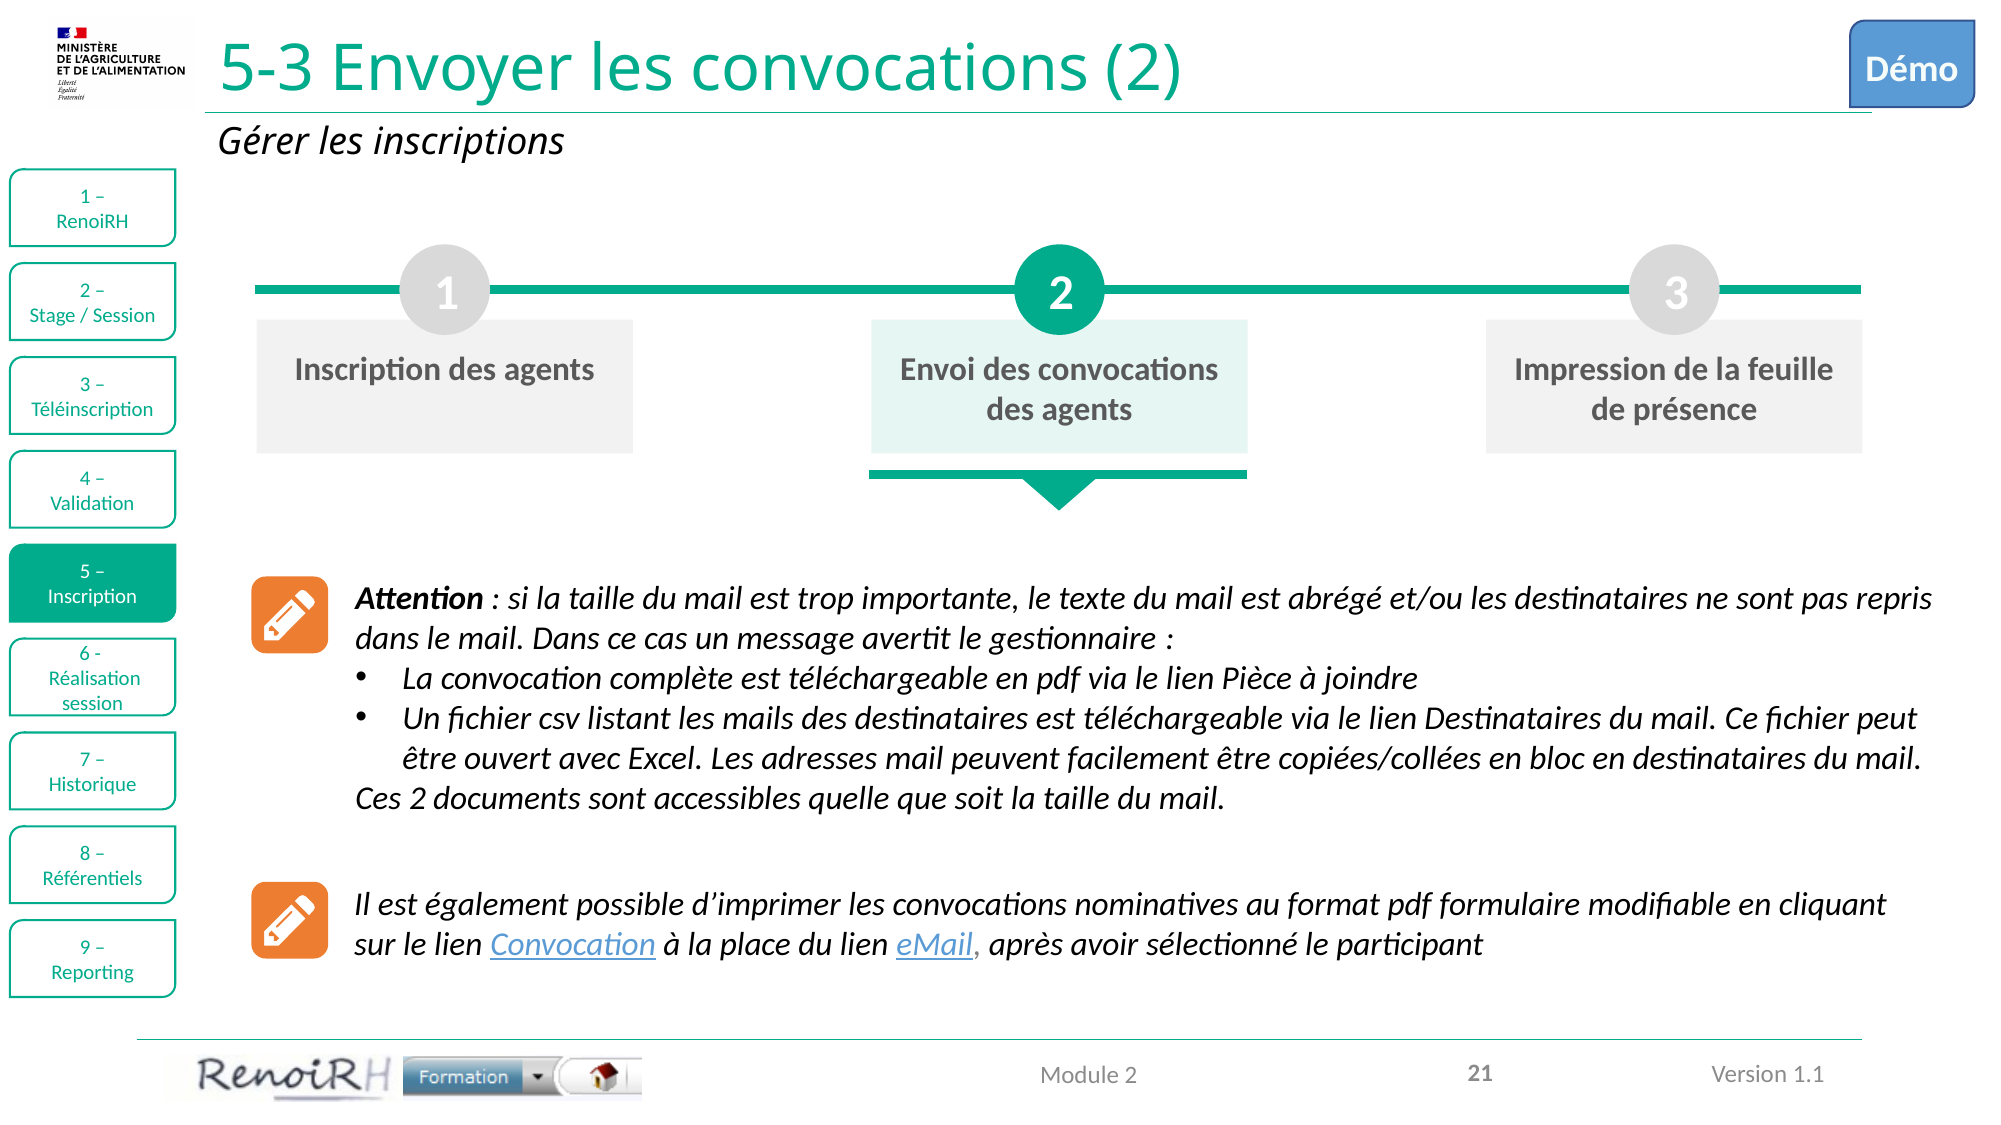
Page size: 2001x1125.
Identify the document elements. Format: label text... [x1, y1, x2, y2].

slide_number 21 [1350, 1041, 1509, 1102]
text_box 5 – Inscription [8, 543, 177, 623]
text_box Attention : si la taille du mail est trop importante, le texte du mail est abrégé et/ou les destinataires ne sont pas repris dans le mail. Dans ce cas un message avertit le gestionnaire : La convocation complète est téléchargeable en pdf via le lien Pièce à joindre Un fichier csv listant les mails des destinataires est téléchargeable via le lien Destinataires du mail. Ce fichier peut être ouvert avec Excel. Les adresses mail peuvent facilement être copiées/collées en bloc en destinataires du mail. Ces 2 documents sont accessibles quelle que soit la taille du mail. [340, 569, 1952, 824]
text_box [250, 575, 330, 655]
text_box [1850, 20, 1975, 108]
text_box [250, 880, 330, 960]
text_box Il est également possible d’imprimer les convocations nominatives au format pdf formulaire modifiable en cliquant sur le lien Convocation à la place du lien eMail, après avoir sélectionné le participant [339, 875, 1951, 970]
text_box 7 – Historique [8, 731, 177, 811]
text_box 1 – RenoiRH [8, 167, 177, 248]
text_box 9 – Reporting [8, 918, 177, 999]
footer Module 2 [662, 1042, 1153, 1105]
text_box 3 – Téléinscription [8, 355, 177, 435]
title 5-3 Envoyer les convocations (2) [204, 27, 1873, 113]
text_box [254, 245, 1863, 510]
text_box 4 – Validation [8, 449, 177, 529]
picture [164, 1054, 642, 1102]
text_box Gérer les inscriptions [202, 109, 702, 170]
text_box 2 – Stage / Session [8, 261, 177, 342]
text_box 8 – Référentiels [8, 824, 177, 905]
list [204, 213, 1863, 1014]
picture [47, 17, 195, 110]
text_box 6 - Réalisation session [8, 637, 177, 717]
